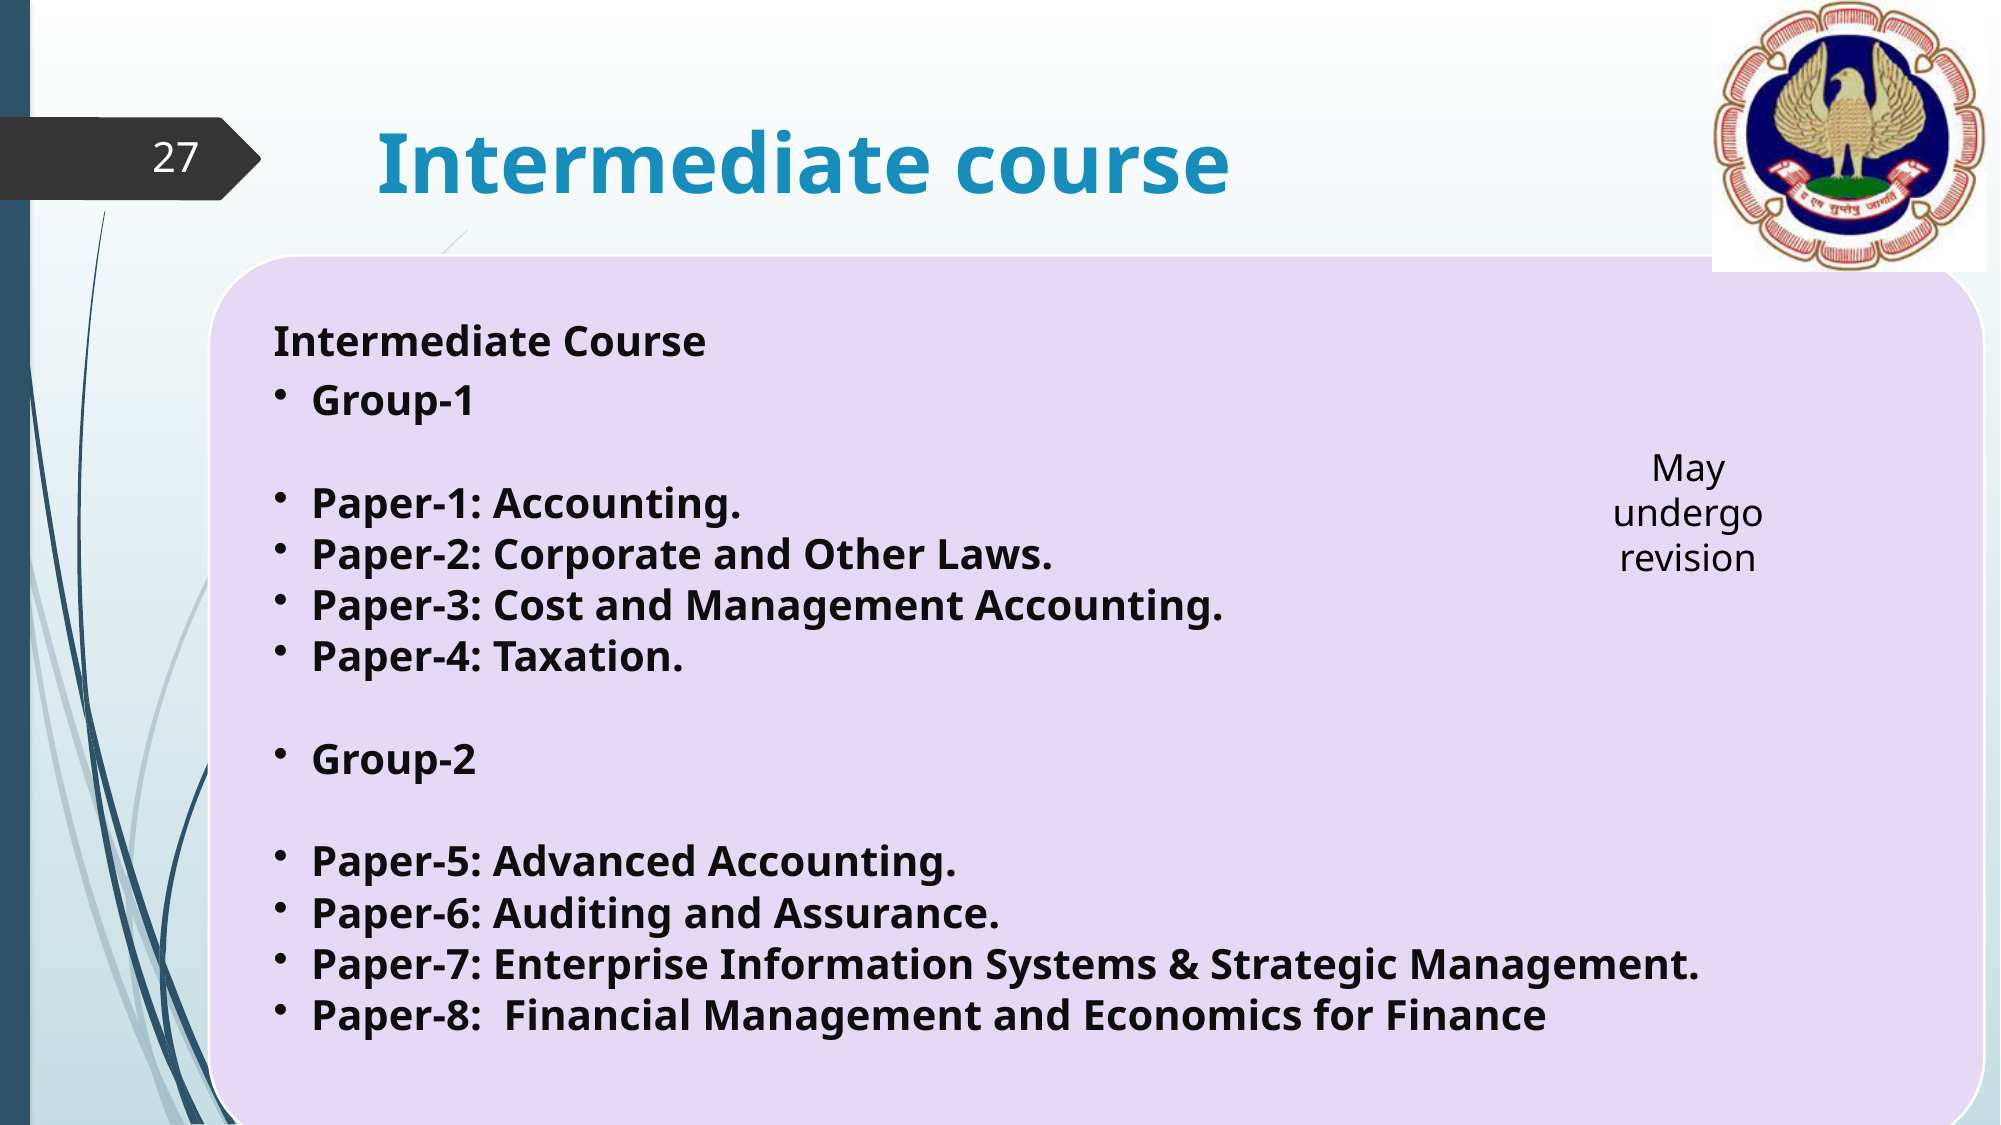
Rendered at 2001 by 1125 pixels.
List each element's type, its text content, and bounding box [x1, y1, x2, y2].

slide_number 27 [87, 129, 216, 190]
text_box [208, 255, 1987, 1125]
title Intermediate course [362, 102, 1707, 254]
picture [1712, 0, 1987, 273]
